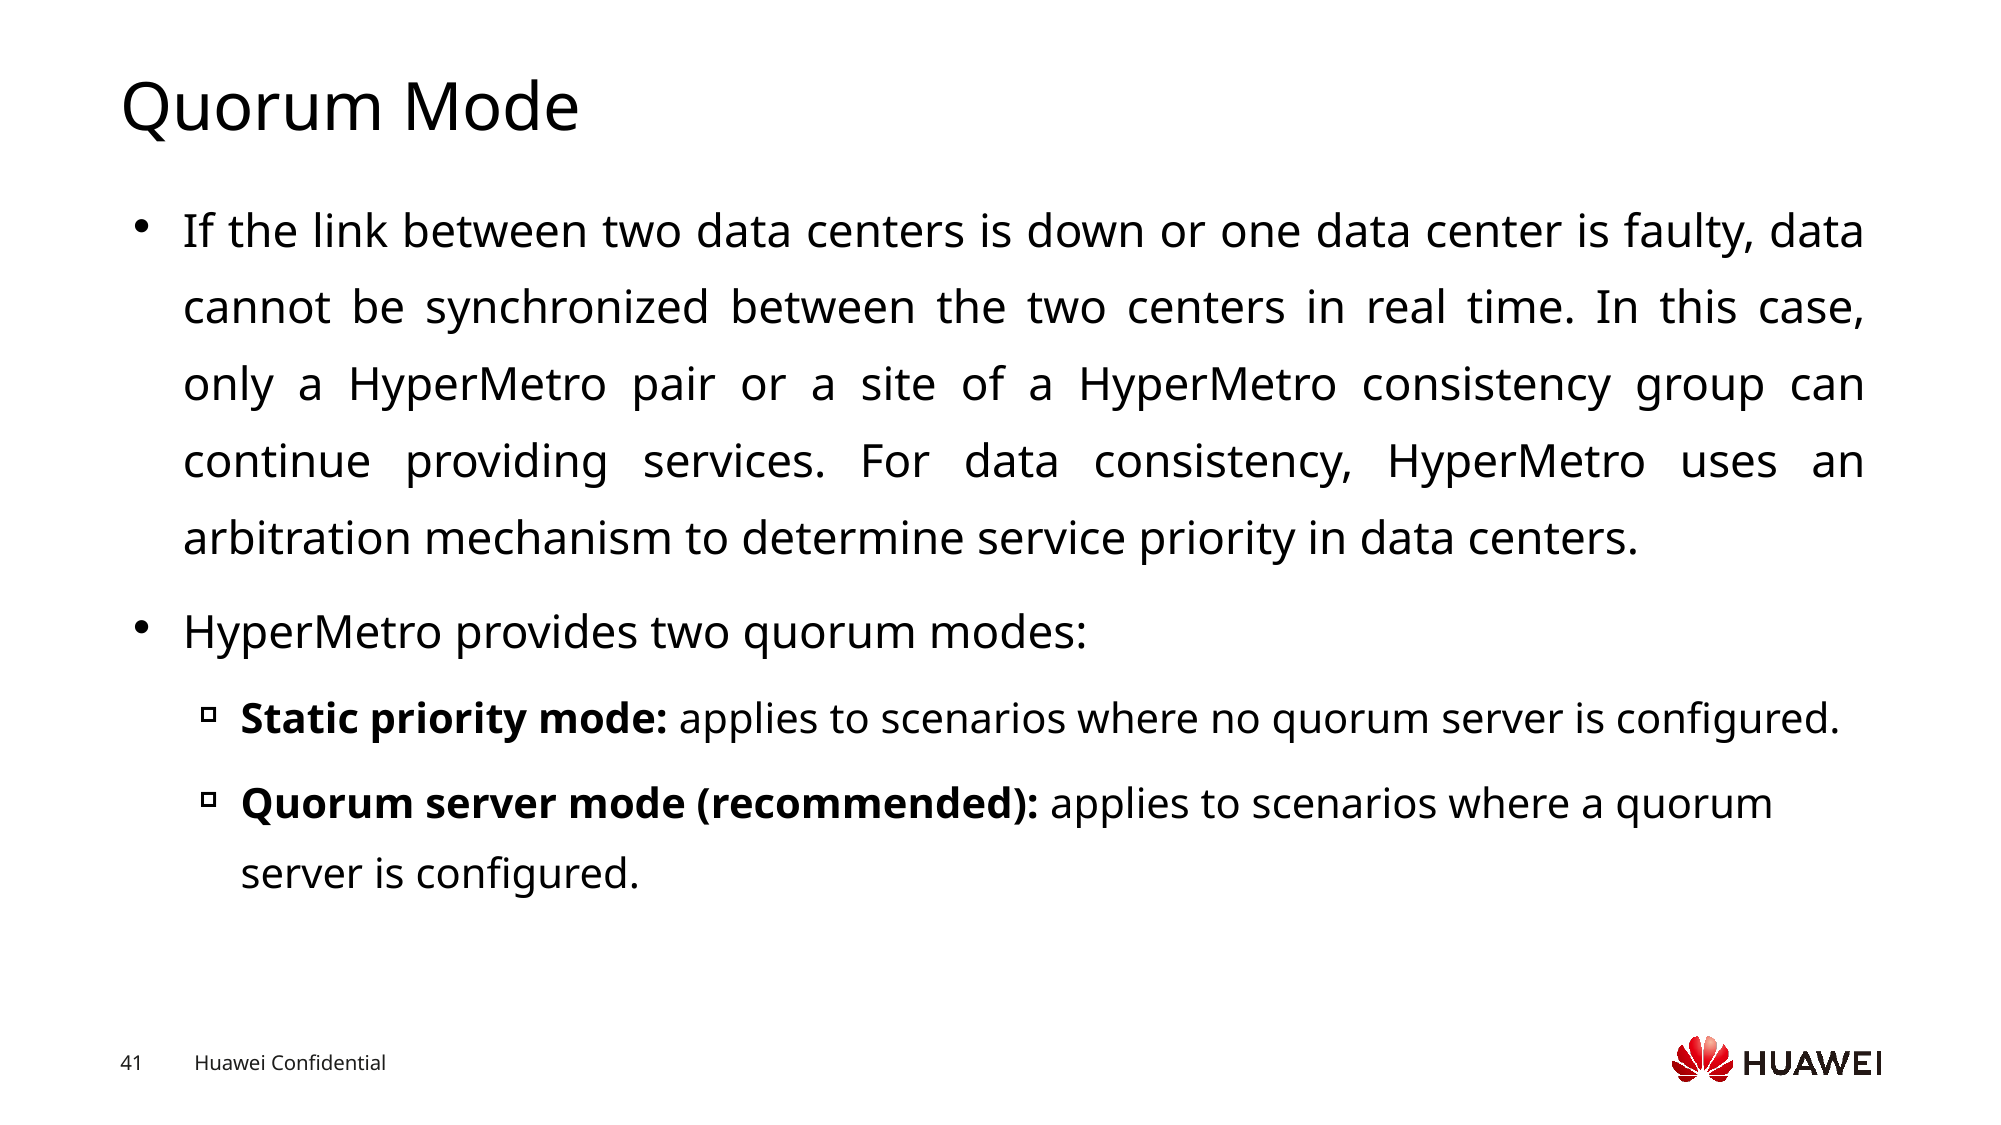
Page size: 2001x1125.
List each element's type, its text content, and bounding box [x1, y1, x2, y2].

picture [1672, 1036, 1881, 1082]
list If the link between two data centers is down or one data center is faulty, data cannot be synchronized between the two centers in real time. In this case, only a HyperMetro pair or a site of a HyperMetro consistency group can continue providing services. For data consistency, HyperMetro uses an arbitration mechanism to determine service priority in data centers. HyperMetro provides two quorum modes: Static priority mode: applies to scenarios where no quorum server is configured. Quorum server mode (recommended): applies to scenarios where a quorum server is configured. [119, 172, 1881, 973]
title Quorum Mode [120, 73, 1880, 155]
